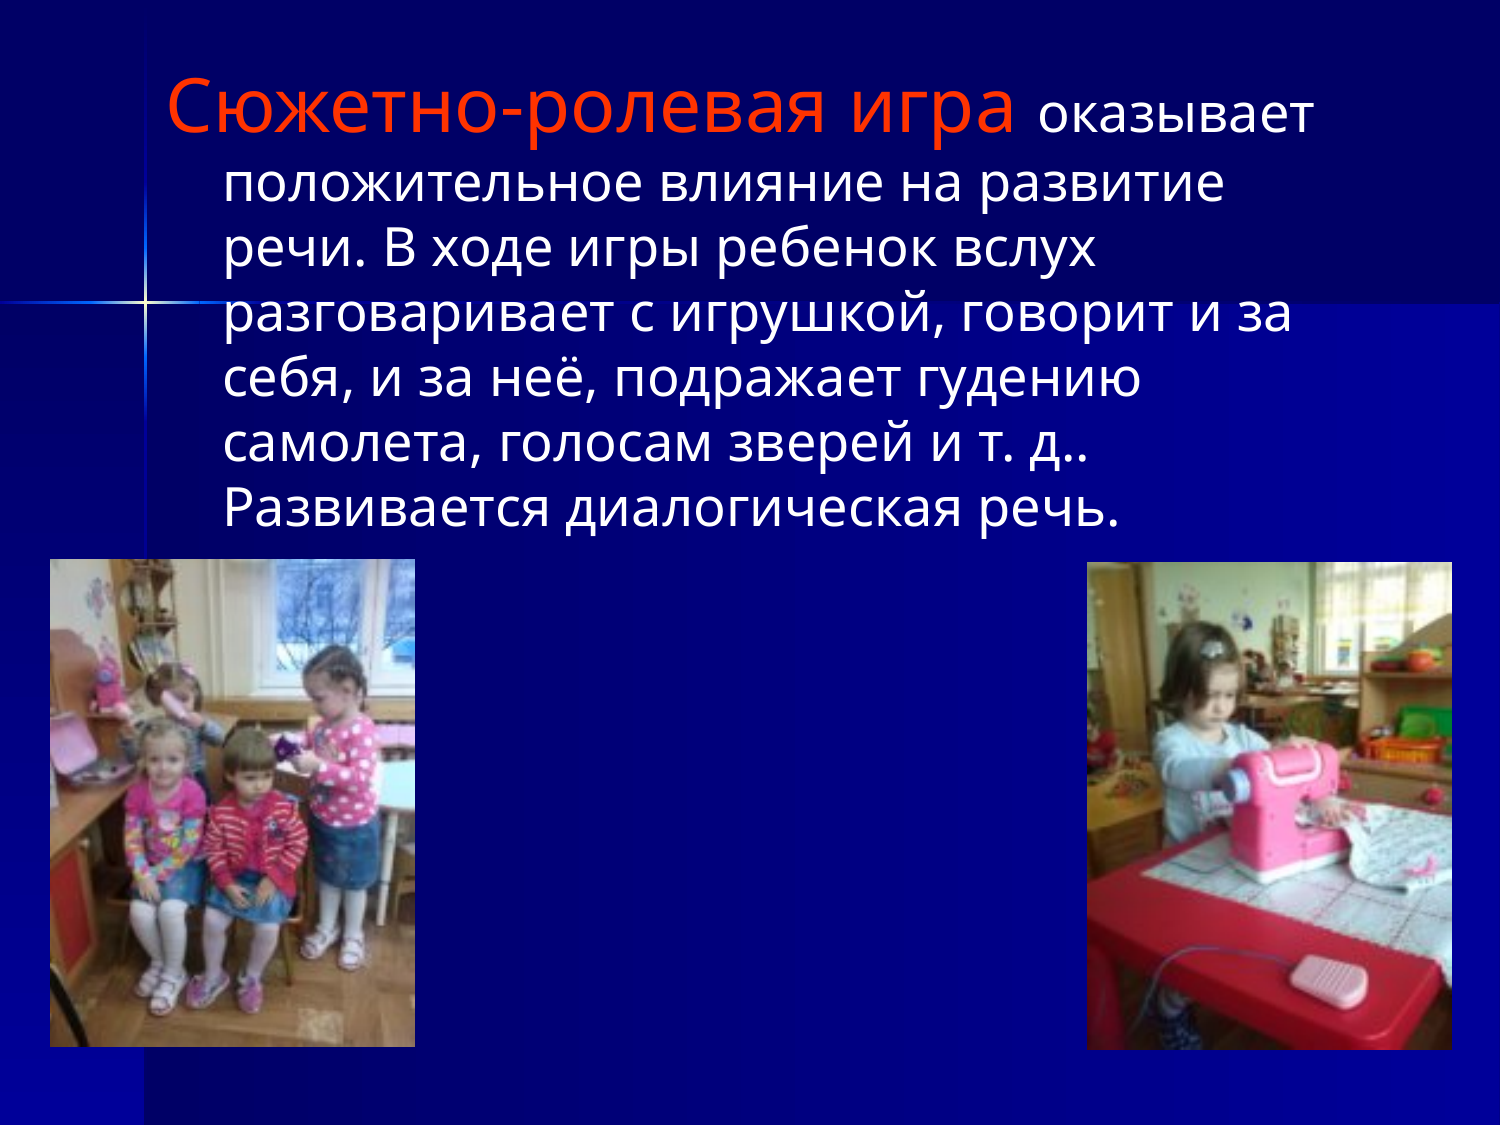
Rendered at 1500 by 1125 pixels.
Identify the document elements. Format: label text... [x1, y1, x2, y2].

list Сюжетно-ролевая игра оказывает положительное влияние на развитие речи. В ходе игры ребенок вслух разговаривает с игрушкой, говорит и за себя, и за неё, подражает гудению самолета, голосам зверей и т. д.. Развивается диалогическая речь. [150, 49, 1389, 726]
picture [49, 559, 415, 1048]
picture [1087, 562, 1453, 1051]
